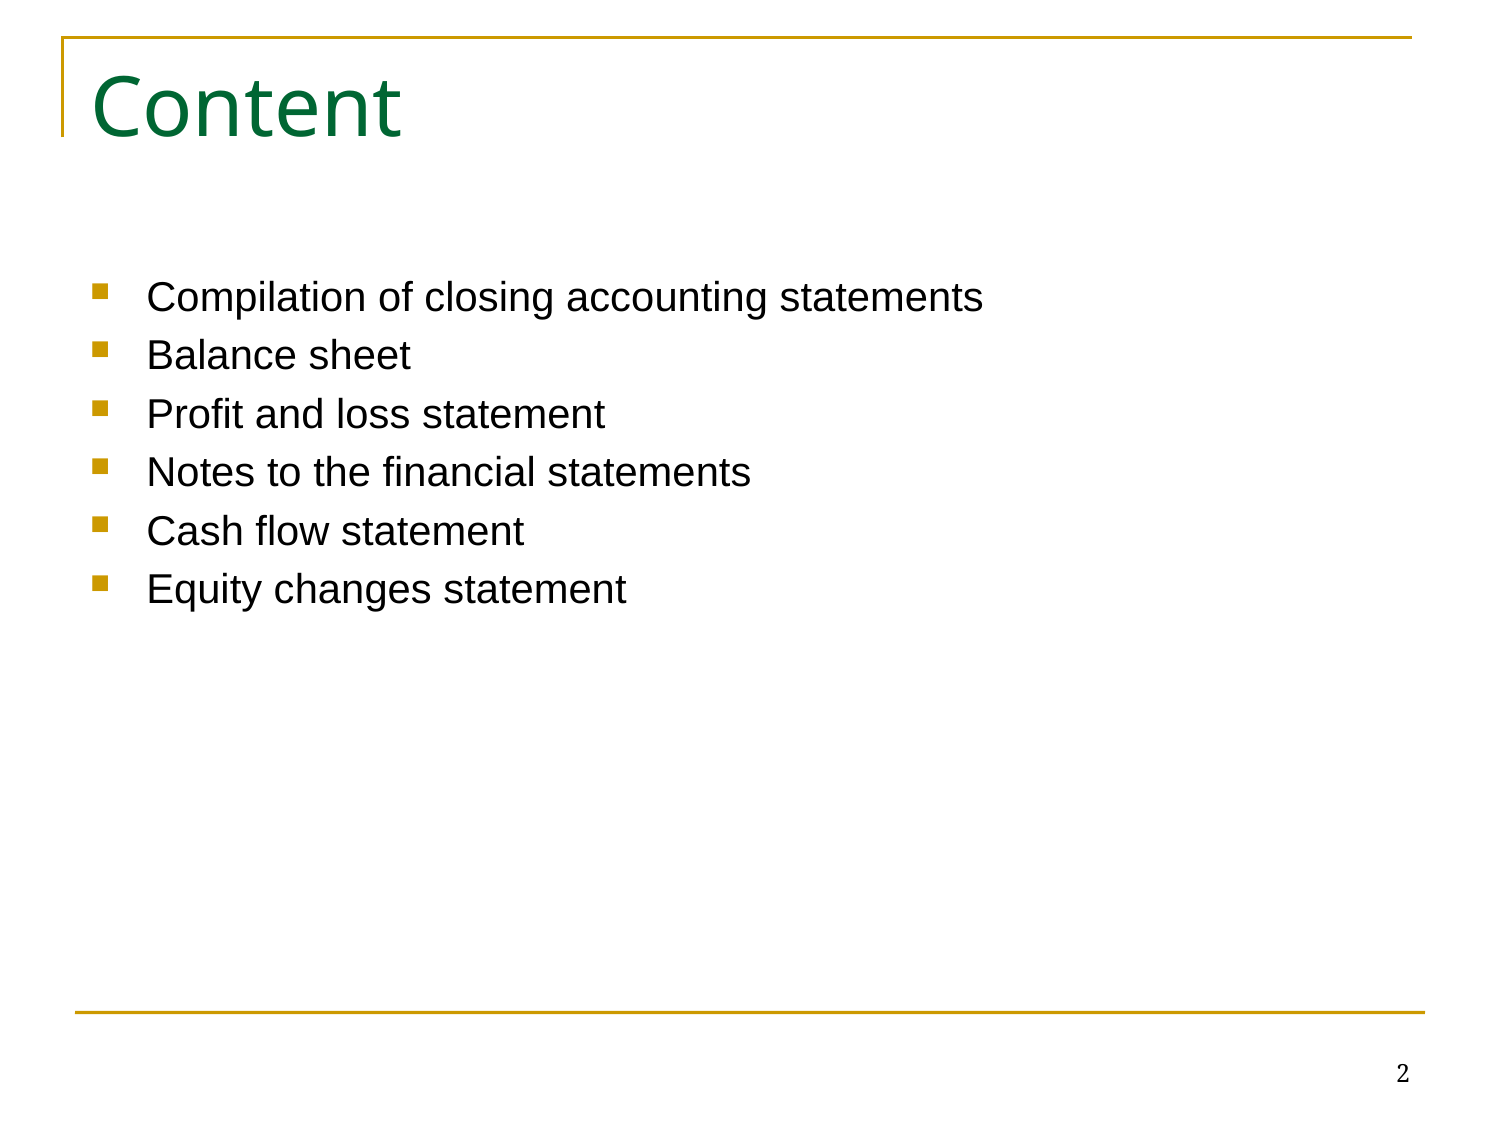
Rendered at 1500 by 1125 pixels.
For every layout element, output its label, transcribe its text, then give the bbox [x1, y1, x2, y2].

list Compilation of closing accounting statements Balance sheet Profit and loss statement Notes to the financial statements Cash flow statement Equity changes statement [74, 262, 1426, 1006]
slide_number 2 [1074, 1023, 1426, 1100]
title Content [74, 45, 1426, 233]
